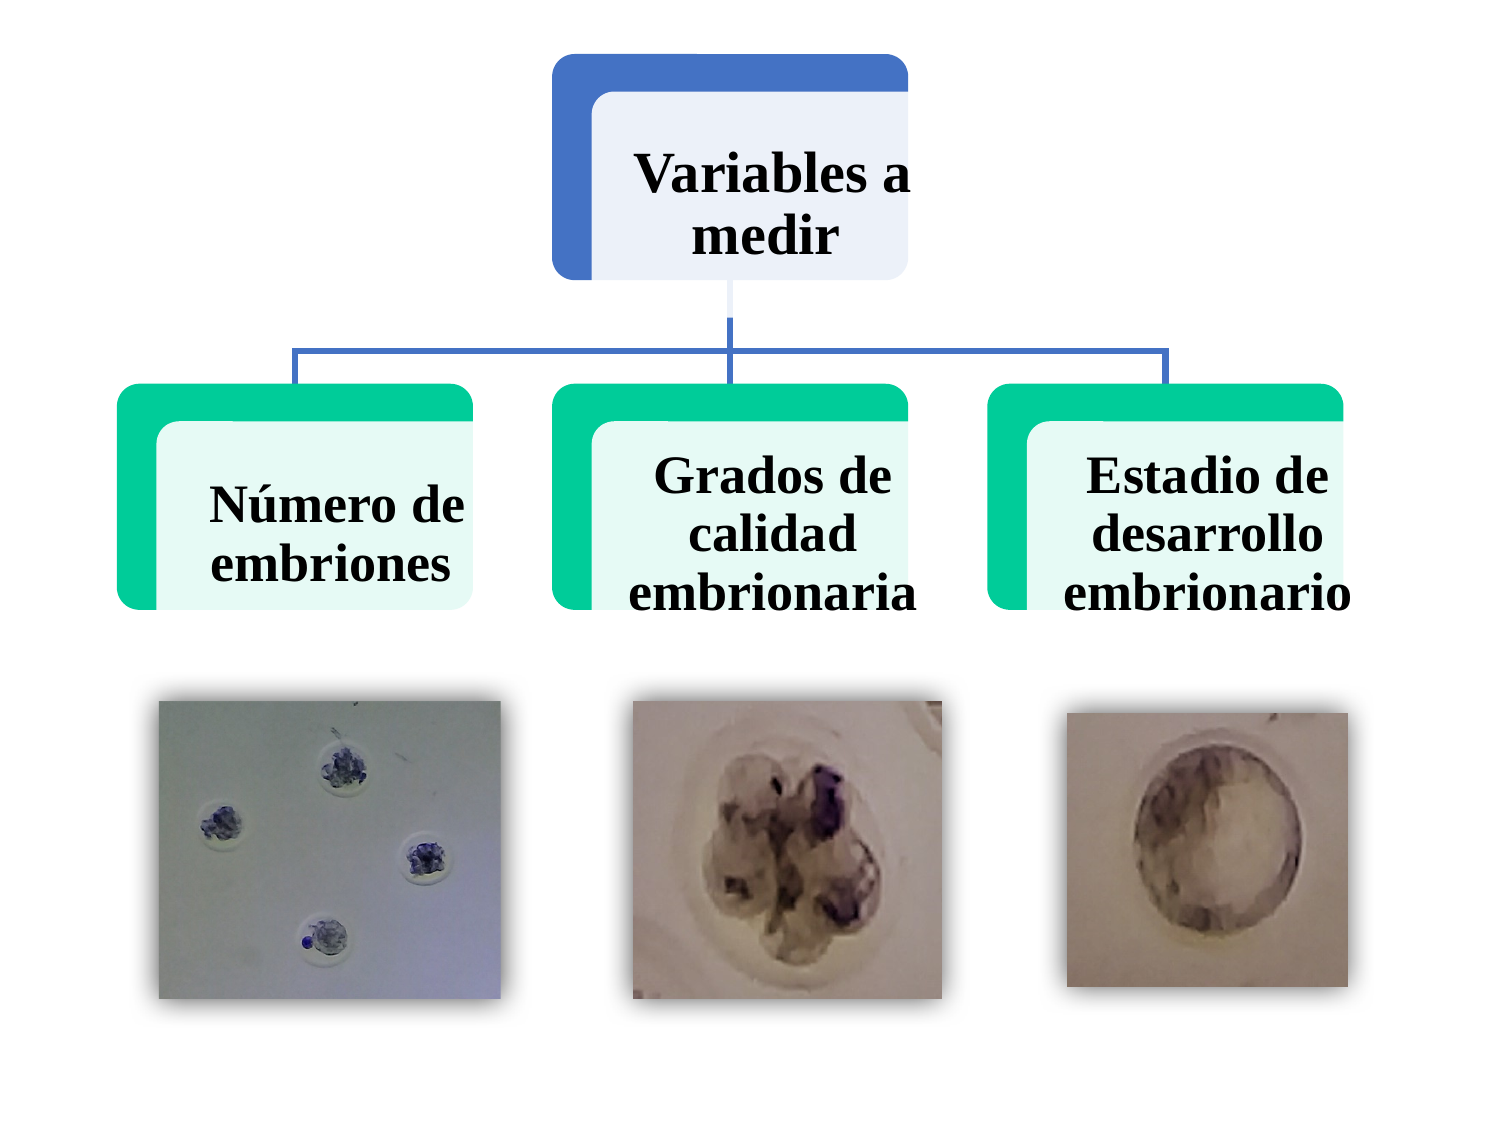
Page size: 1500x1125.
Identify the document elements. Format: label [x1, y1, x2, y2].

picture [1067, 713, 1348, 987]
list [116, 19, 1384, 682]
picture [633, 701, 942, 999]
picture [158, 701, 501, 999]
